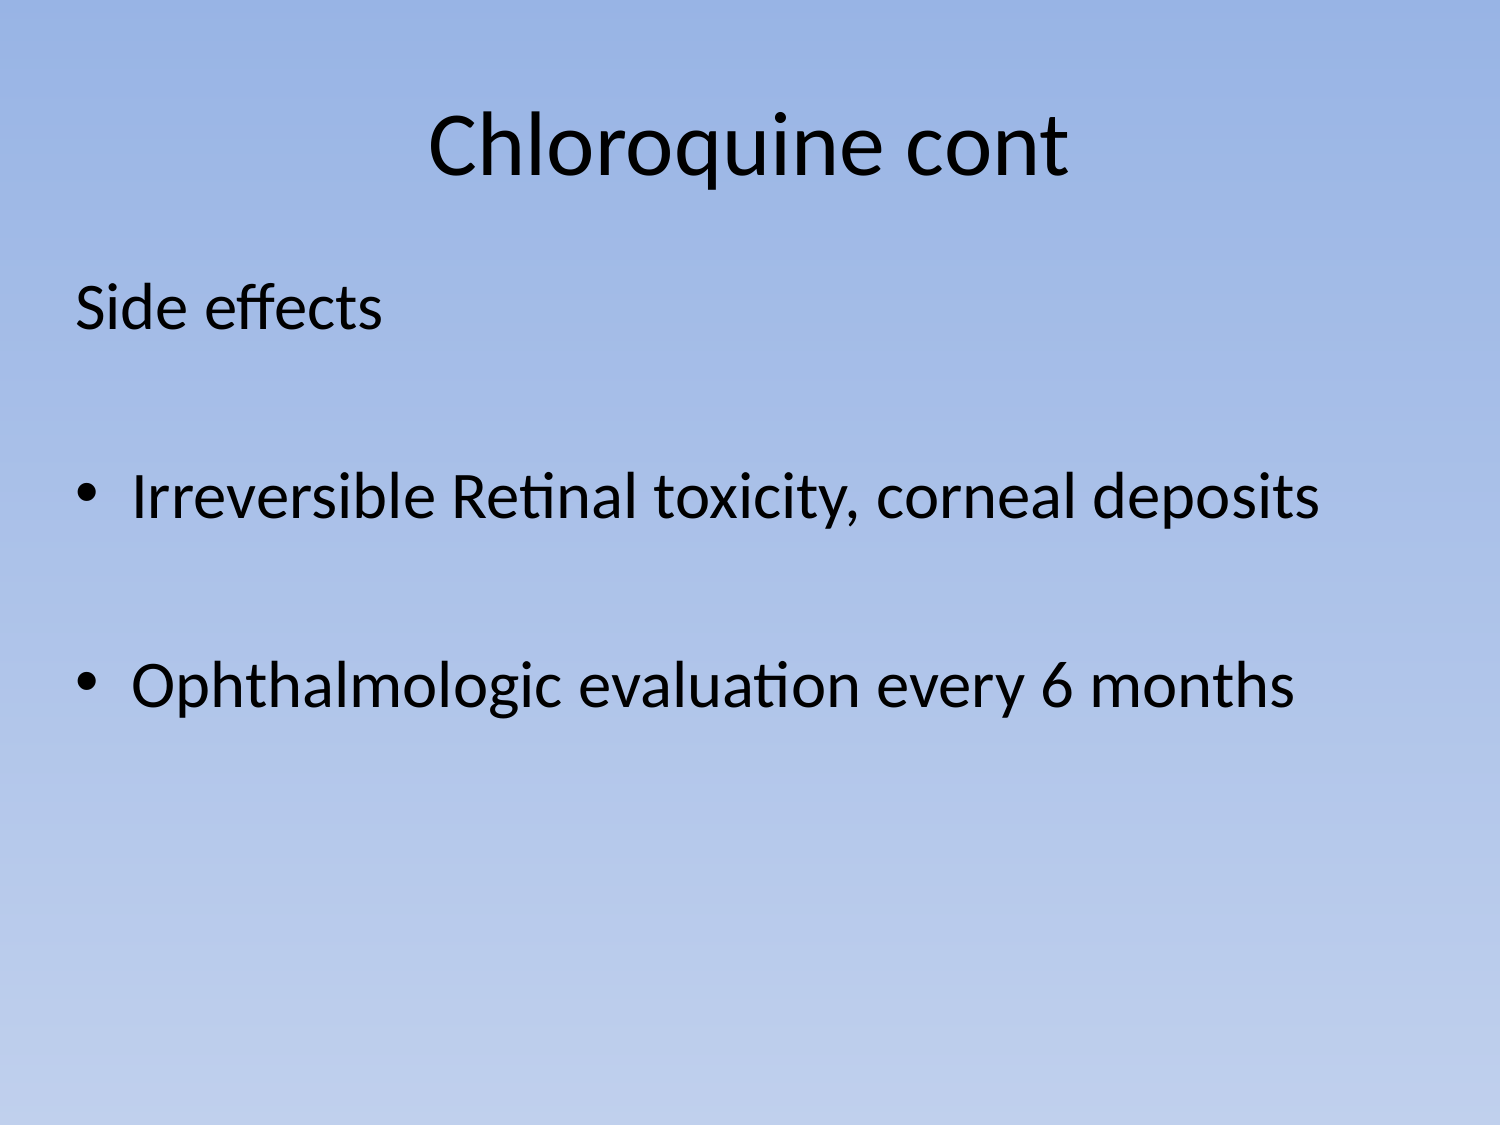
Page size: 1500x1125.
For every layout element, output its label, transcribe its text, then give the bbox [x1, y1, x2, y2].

title Chloroquine cont [74, 14, 1426, 261]
list Side effects Irreversible Retinal toxicity, corneal deposits Ophthalmologic evaluation every 6 months [74, 261, 1426, 1125]
